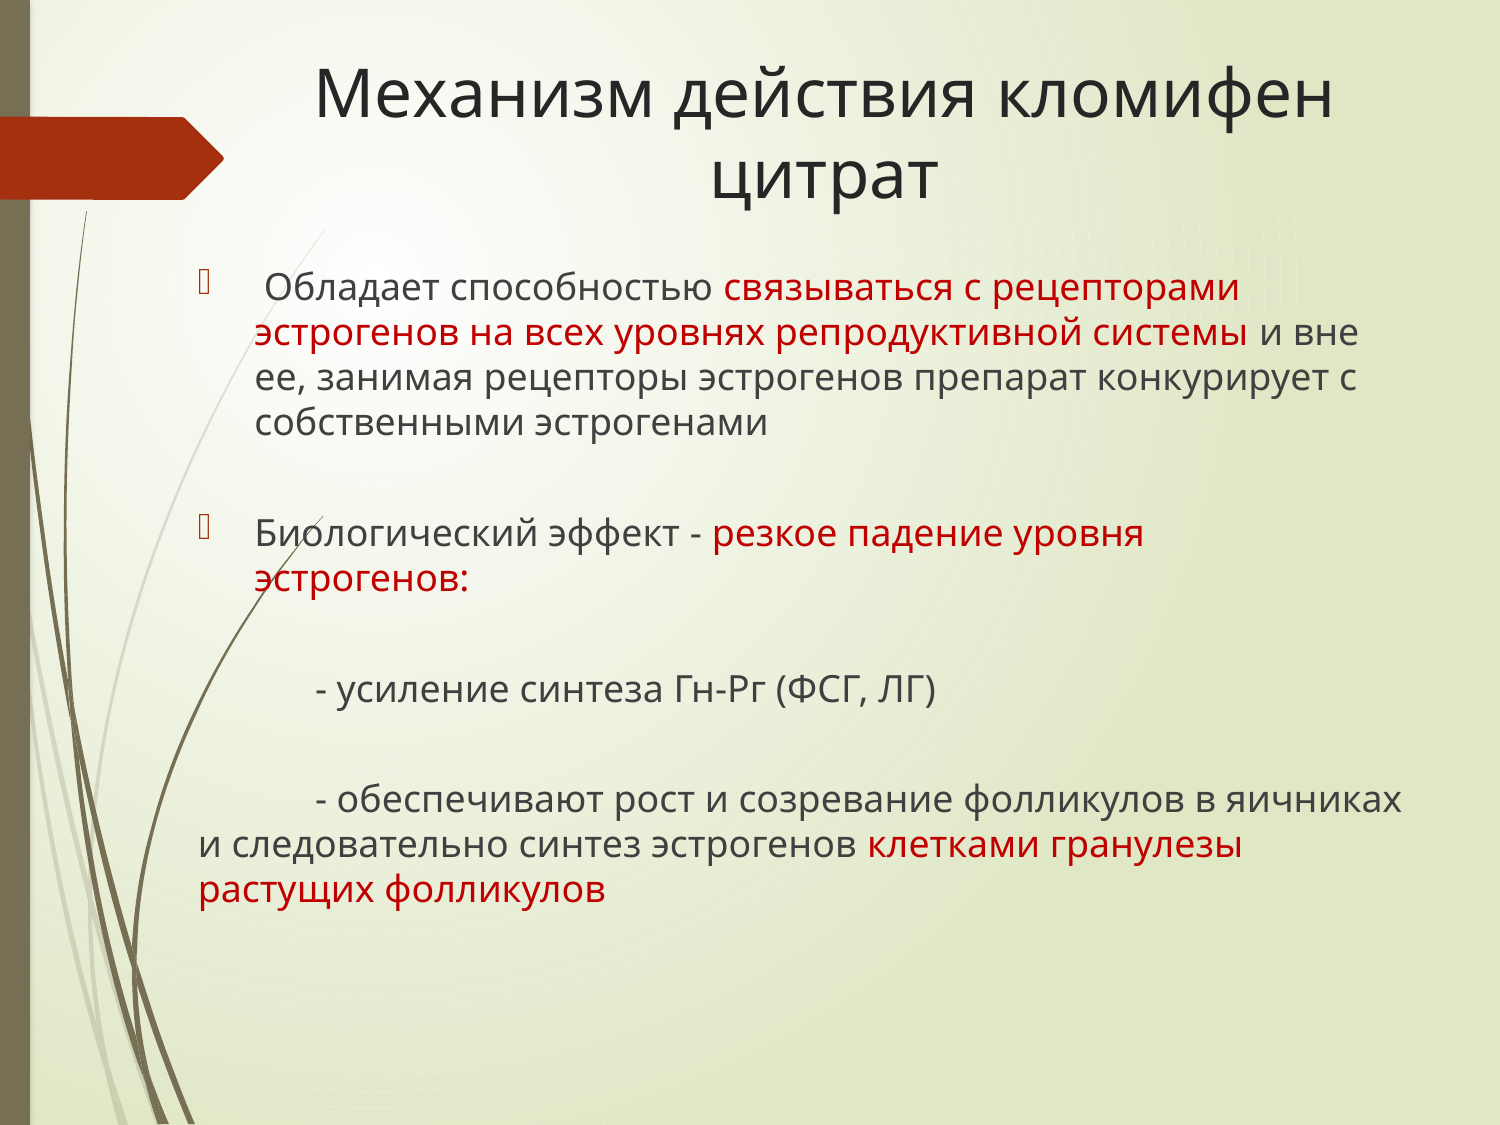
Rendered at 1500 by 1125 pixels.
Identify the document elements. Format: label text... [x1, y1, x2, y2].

title Механизм действия кломифен цитрат [230, 42, 1420, 220]
list Обладает способностью связываться с рецепторами эстрогенов на всех уровнях репродуктивной системы и вне ее, занимая рецепторы эстрогенов препарат конкурирует с собственными эстрогенами Биологический эффект - резкое падение уровня эстрогенов: - усиление синтеза Гн-Рг (ФСГ, ЛГ) - обеспечивают рост и созревание фолликулов в яичниках и следовательно синтез эстрогенов клетками гранулезы растущих фолликулов [183, 255, 1420, 976]
